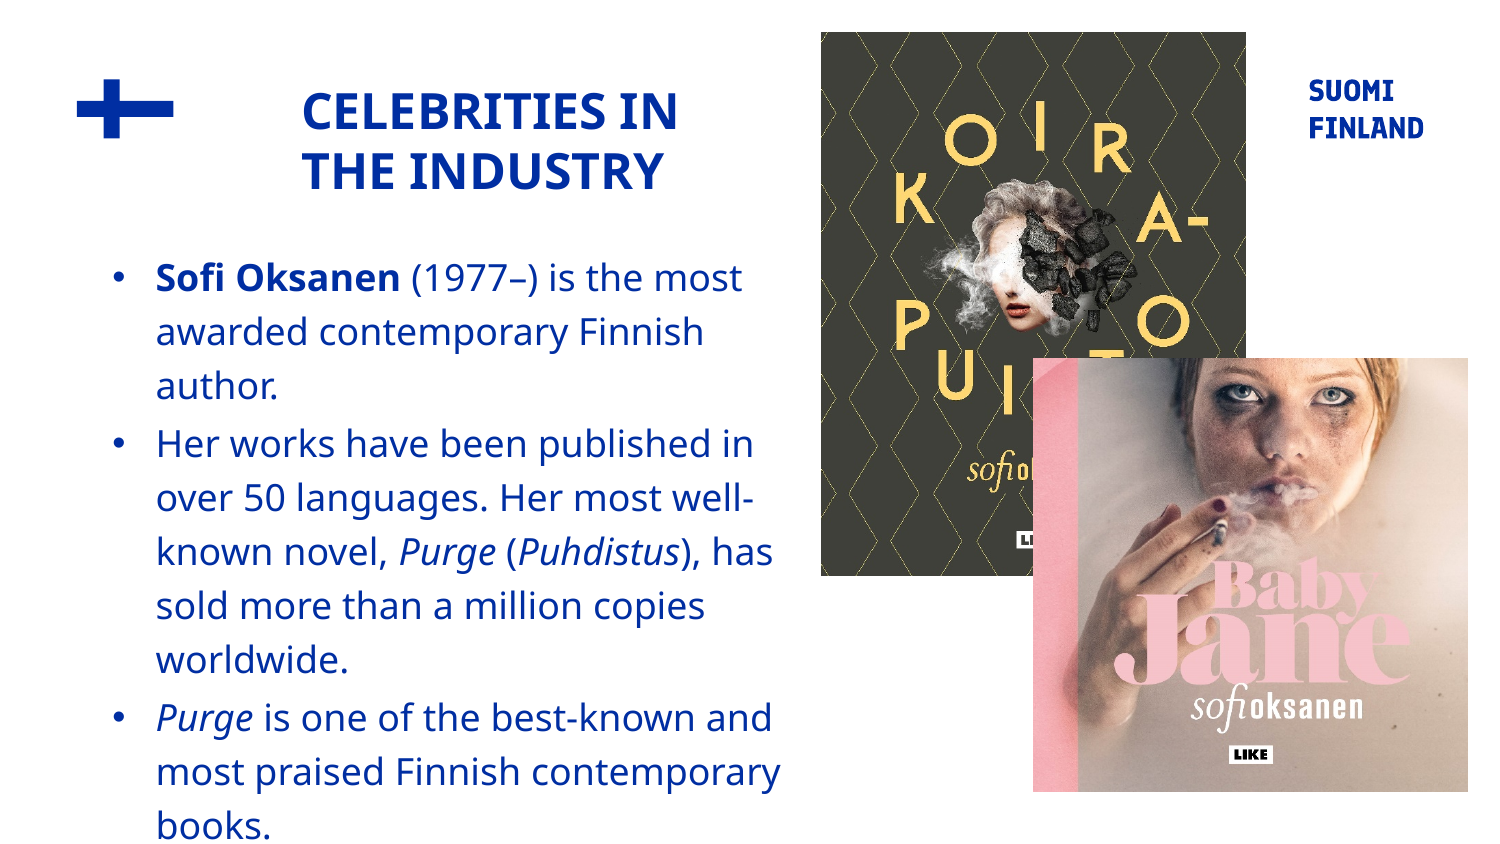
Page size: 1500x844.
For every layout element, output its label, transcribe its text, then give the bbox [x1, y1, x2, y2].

picture [821, 31, 1468, 793]
list Sofi Oksanen (1977–) is the most awarded contemporary Finnish author. Her works have been published in over 50 languages. Her most well-known novel, Purge (Puhdistus), has sold more than a million copies worldwide. Purge is one of the best-known and most praised Finnish contemporary books. [112, 245, 798, 718]
title CELEBRITIES IN THE INDUSTRY [301, 79, 750, 221]
